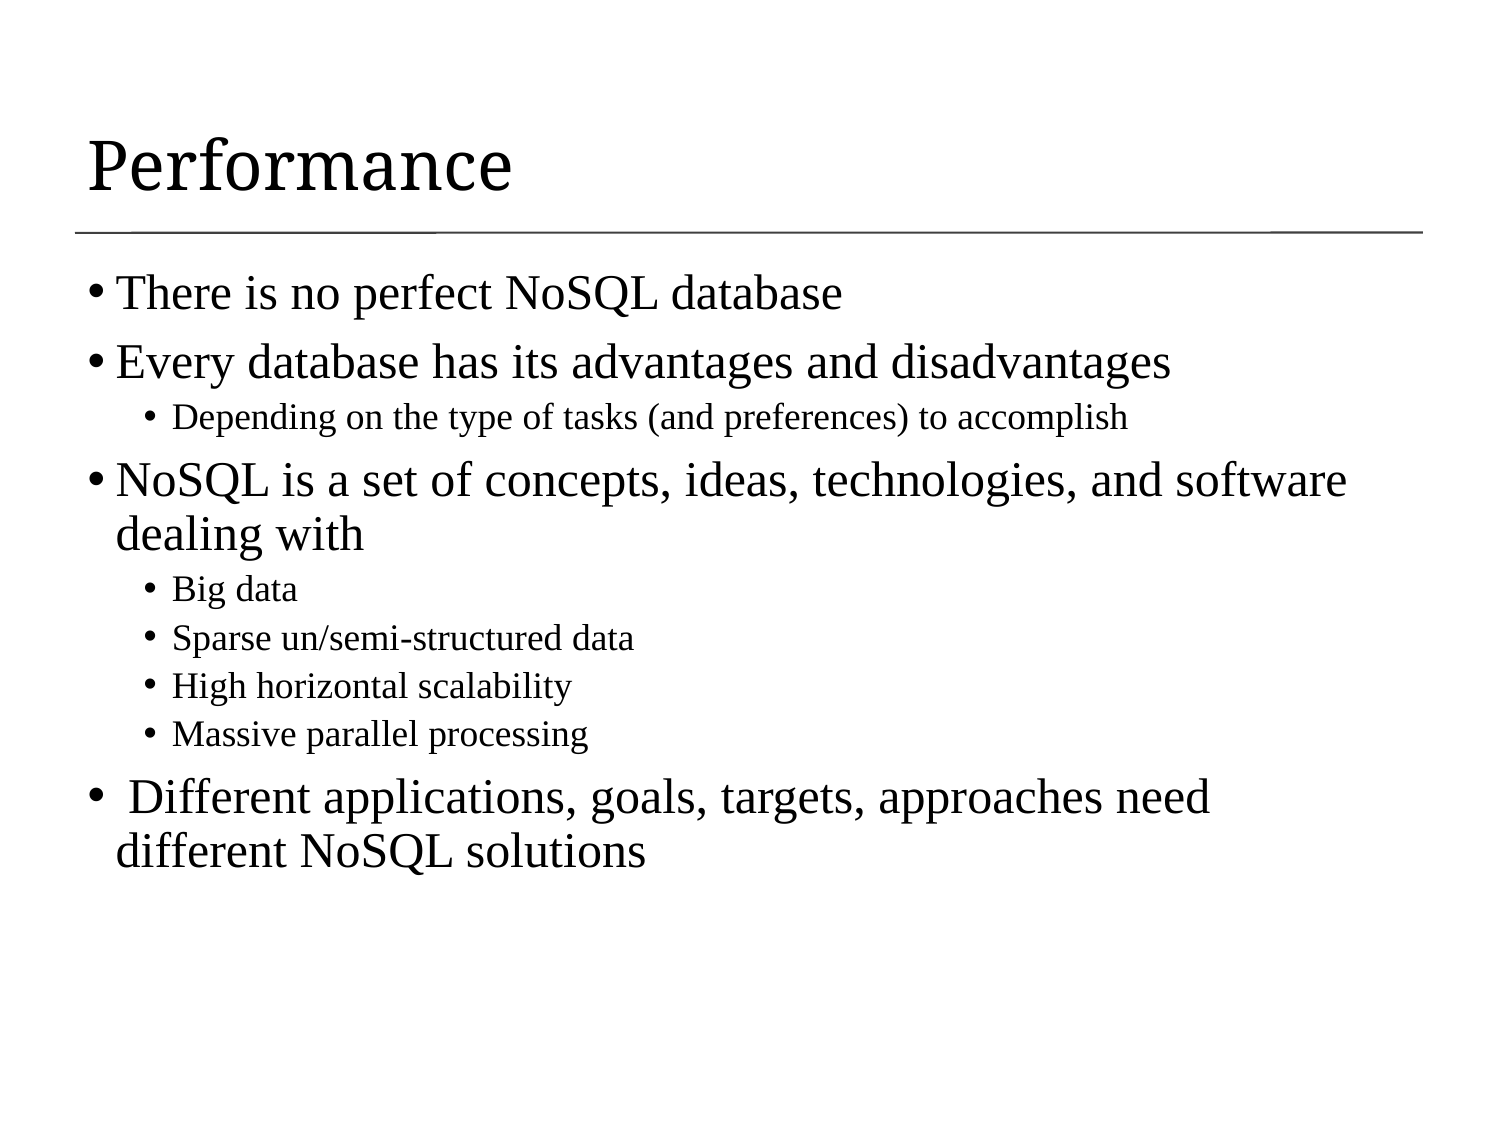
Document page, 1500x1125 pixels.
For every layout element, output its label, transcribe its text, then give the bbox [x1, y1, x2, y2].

title Performance [72, 59, 1397, 278]
list There is no perfect NoSQL database Every database has its advantages and disadvantages Depending on the type of tasks (and preferences) to accomplish NoSQL is a set of concepts, ideas, technologies, and software dealing with Big data Sparse un/semi-structured data High horizontal scalability Massive parallel processing Different applications, goals, targets, approaches need different NoSQL solutions [72, 258, 1367, 1081]
